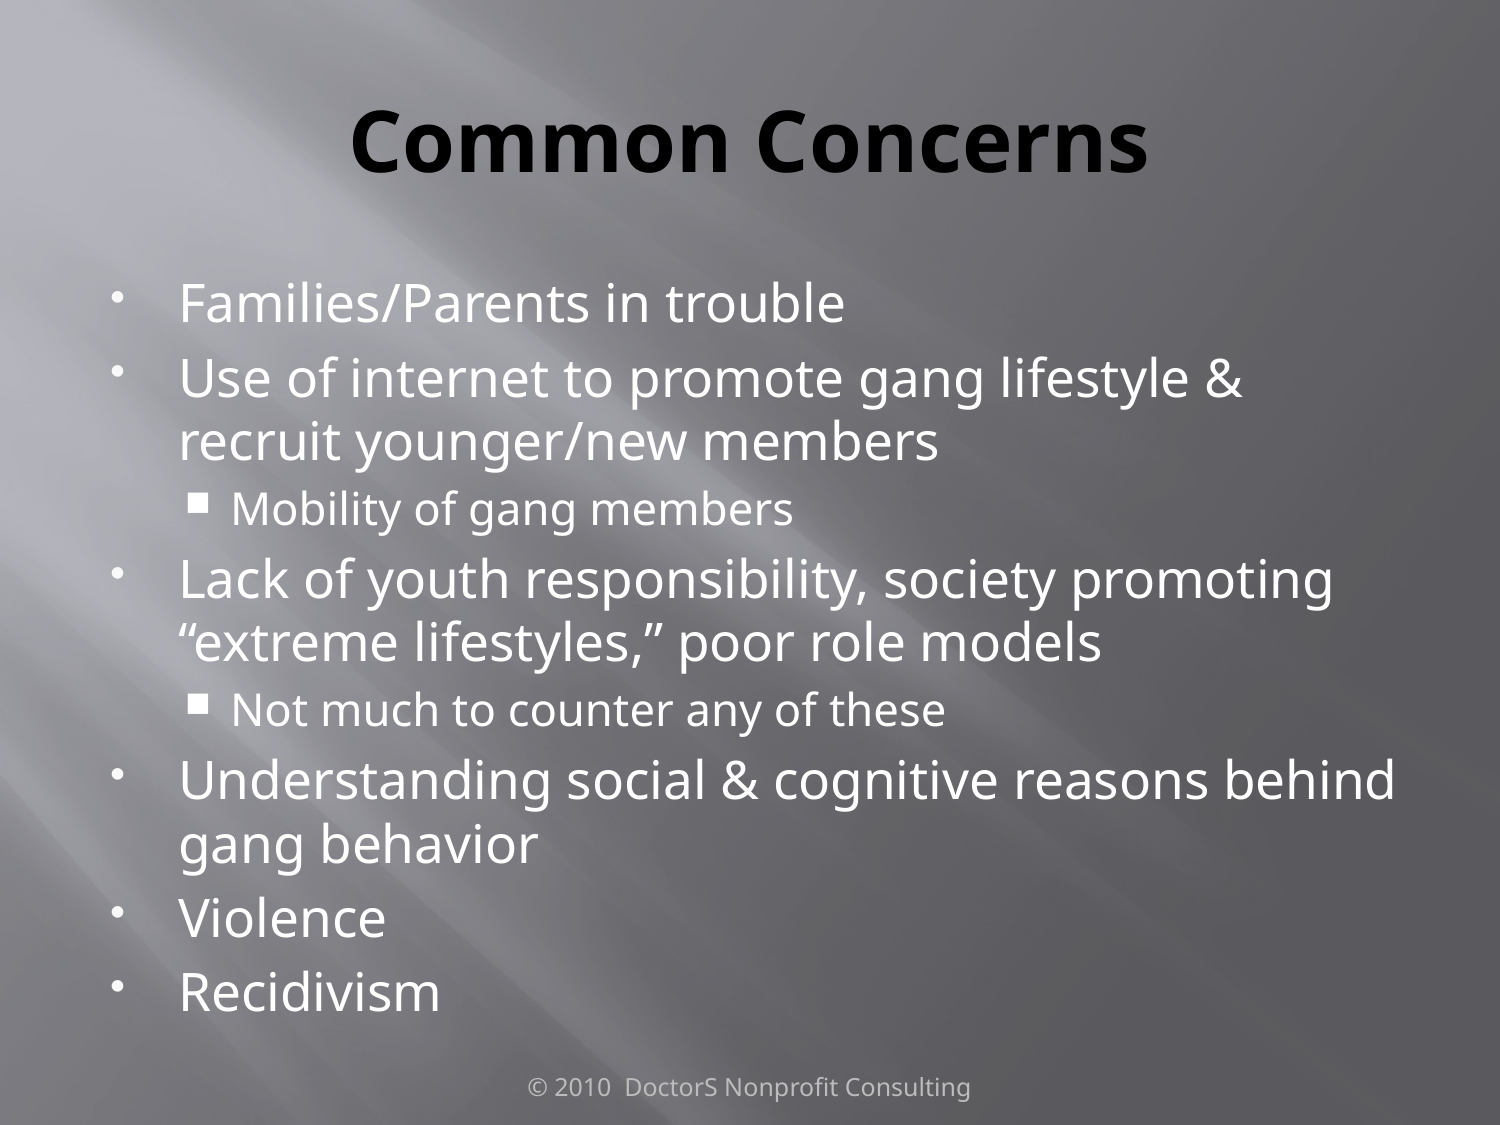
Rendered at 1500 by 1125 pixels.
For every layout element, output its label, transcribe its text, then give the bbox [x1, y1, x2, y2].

footer © 2010 DoctorS Nonprofit Consulting [512, 1052, 988, 1113]
list Families/Parents in trouble Use of internet to promote gang lifestyle & recruit younger/new members Mobility of gang members Lack of youth responsibility, society promoting “extreme lifestyles,” poor role models Not much to counter any of these Understanding social & cognitive reasons behind gang behavior Violence Recidivism [75, 262, 1425, 1035]
title Common Concerns [75, 45, 1425, 233]
